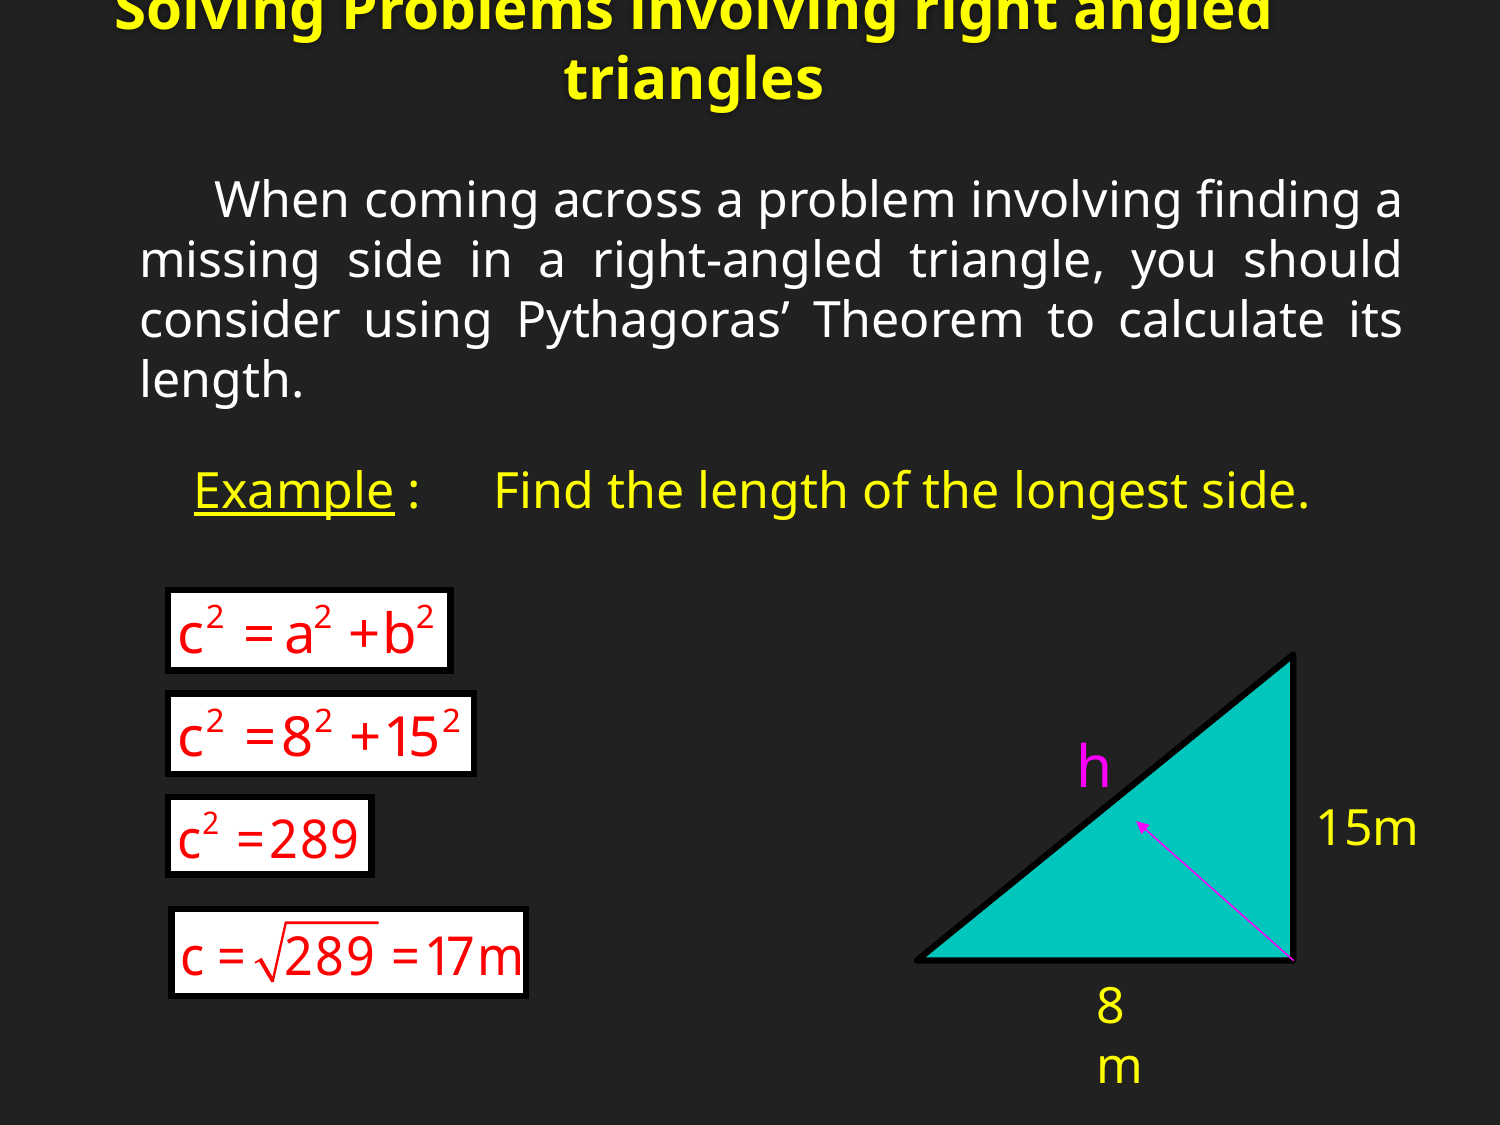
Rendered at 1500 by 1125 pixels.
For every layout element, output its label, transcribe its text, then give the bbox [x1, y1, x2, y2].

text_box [170, 696, 472, 771]
text_box When coming across a problem involving finding a missing side in a right-angled triangle, you should consider using Pythagoras’ Theorem to calculate its length. [124, 159, 1419, 415]
title Solving Problems involving right angled triangles [0, 7, 1388, 119]
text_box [170, 799, 369, 872]
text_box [1136, 821, 1294, 961]
text_box h [1062, 721, 1241, 807]
text_box Example : Find the length of the longest side. [178, 451, 1327, 526]
text_box [1209, 653, 1295, 787]
text_box [915, 825, 1081, 962]
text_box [1081, 787, 1442, 1027]
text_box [170, 593, 448, 668]
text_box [174, 912, 524, 994]
